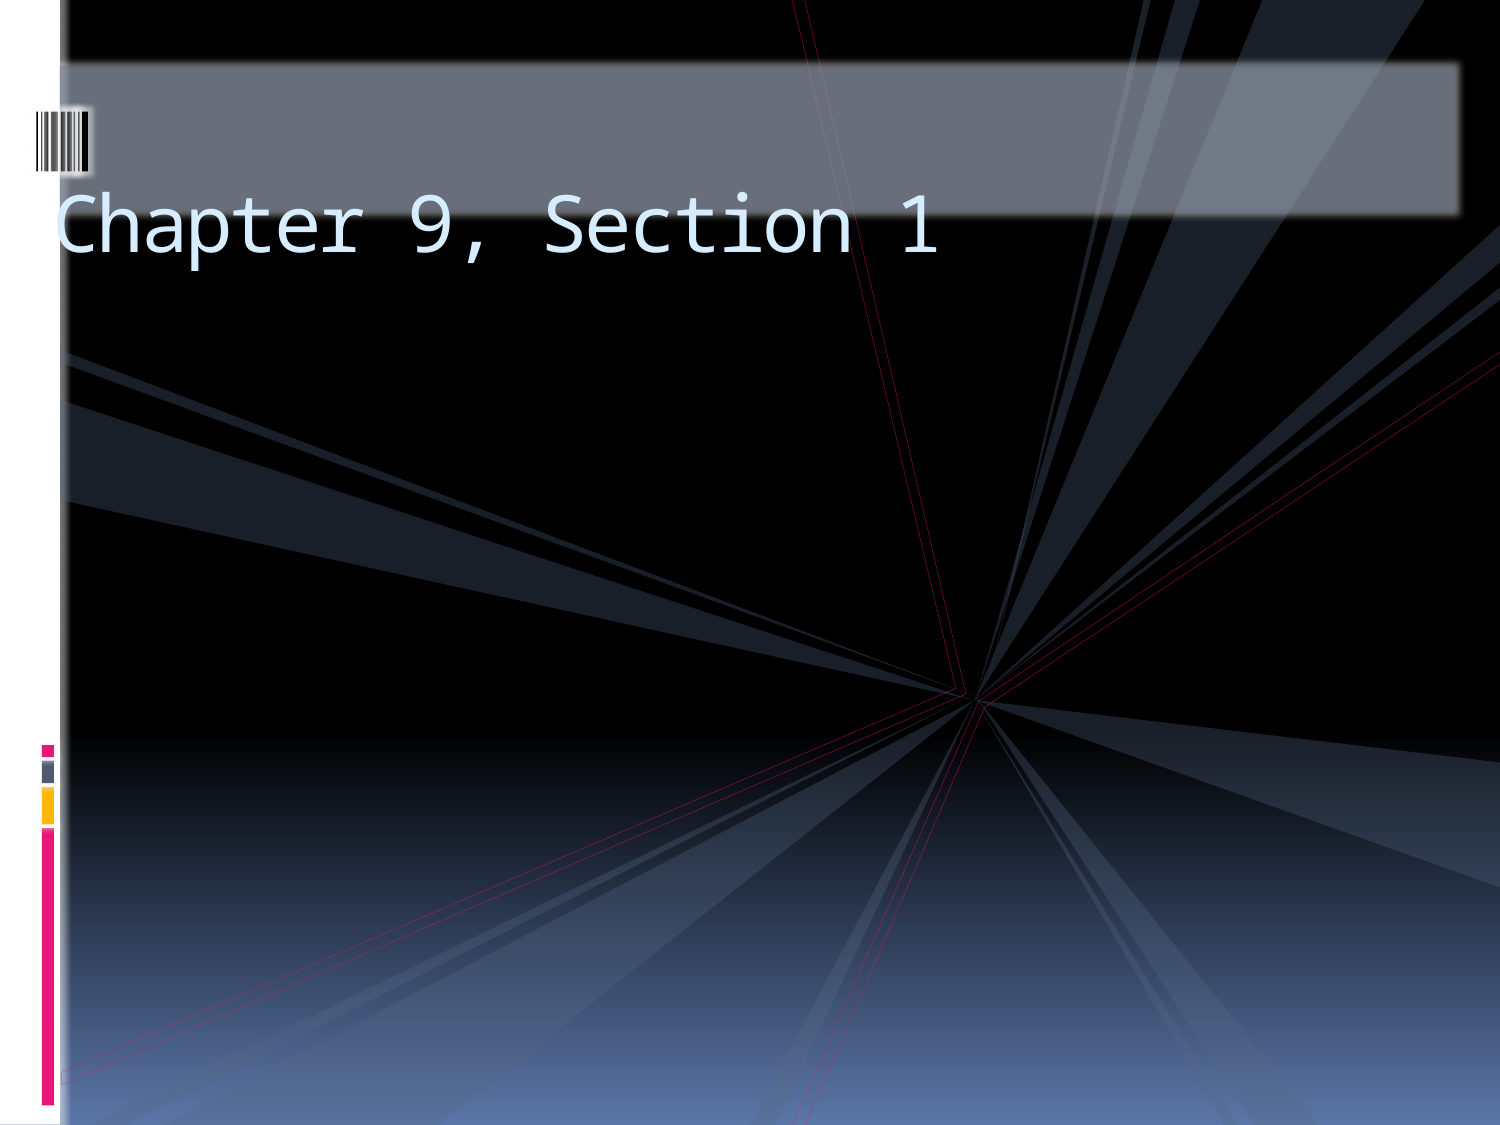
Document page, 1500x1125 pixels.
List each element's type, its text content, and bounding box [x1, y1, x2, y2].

title Chapter 9, Section 1 [37, 162, 1294, 355]
